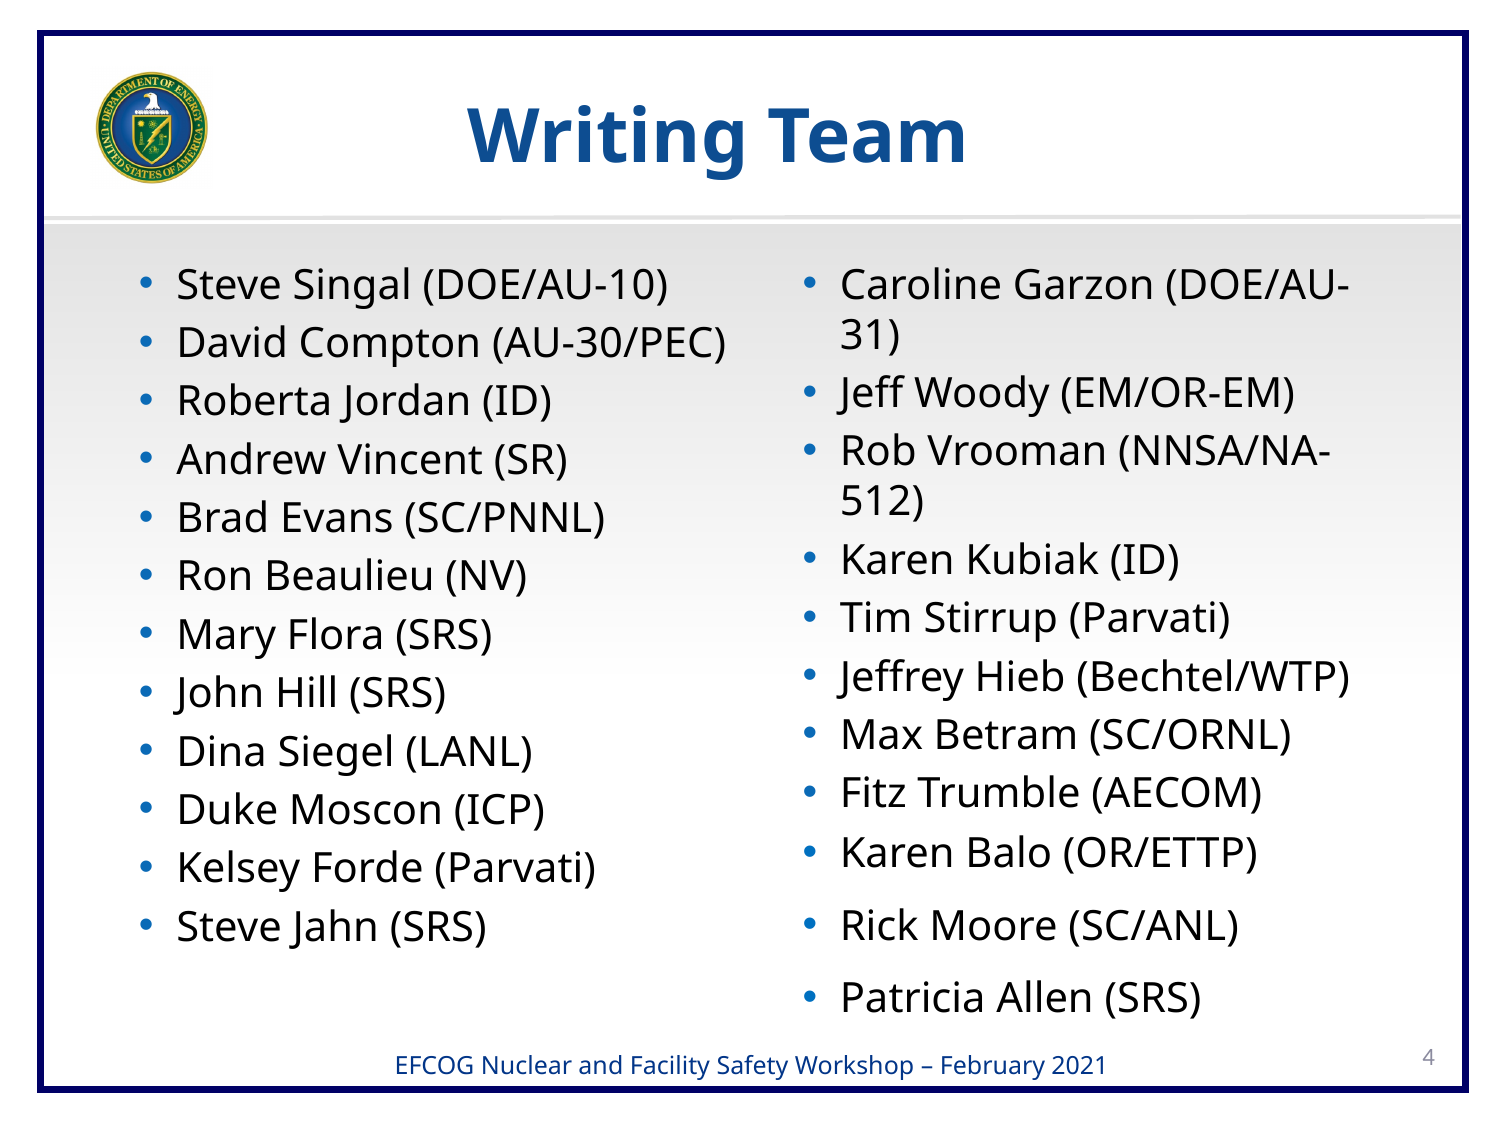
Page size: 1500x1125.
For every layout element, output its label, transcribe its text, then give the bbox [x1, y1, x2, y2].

title Writing Team [249, 69, 1188, 207]
slide_number 4 [1100, 1025, 1450, 1085]
list Steve Singal (DOE/AU-10) David Compton (AU-30/PEC) Roberta Jordan (ID) Andrew Vincent (SR) Brad Evans (SC/PNNL) Ron Beaulieu (NV) Mary Flora (SRS) John Hill (SRS) Dina Siegel (LANL) Duke Moscon (ICP) Kelsey Forde (Parvati) Steve Jahn (SRS) [123, 249, 749, 1025]
list Caroline Garzon (DOE/AU-31) Jeff Woody (EM/OR-EM) Rob Vrooman (NNSA/NA-512) Karen Kubiak (ID) Tim Stirrup (Parvati) Jeffrey Hieb (Bechtel/WTP) Max Betram (SC/ORNL) Fitz Trumble (AECOM) Karen Balo (OR/ETTP) Rick Moore (SC/ANL) Patricia Allen (SRS) [787, 249, 1413, 1025]
picture [90, 66, 213, 189]
